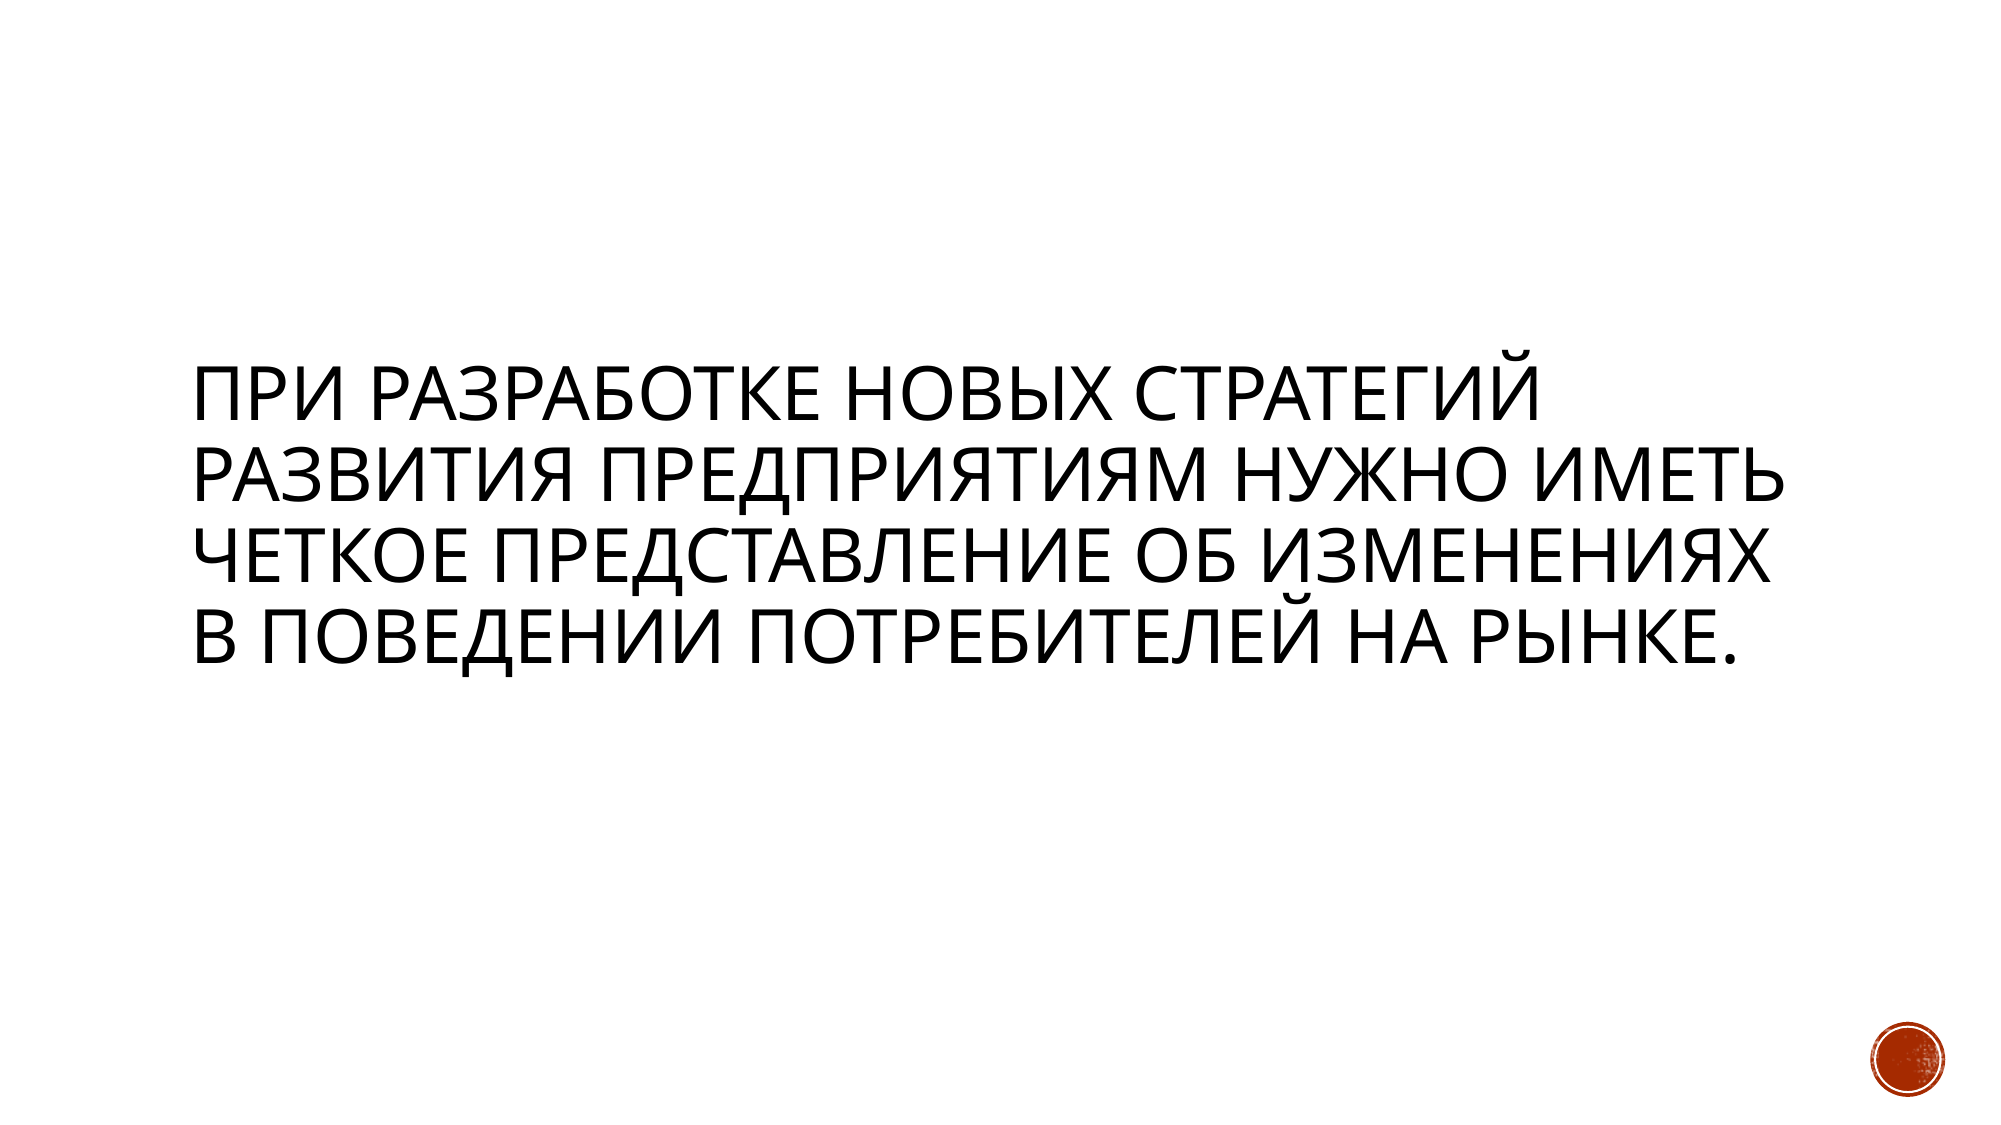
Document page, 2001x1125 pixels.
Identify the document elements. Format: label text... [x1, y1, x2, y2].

title При разработке новых стратегий развития предприятиям нужно иметь четкое представление об изменениях в поведении потребителей на рынке. [175, 79, 1826, 957]
